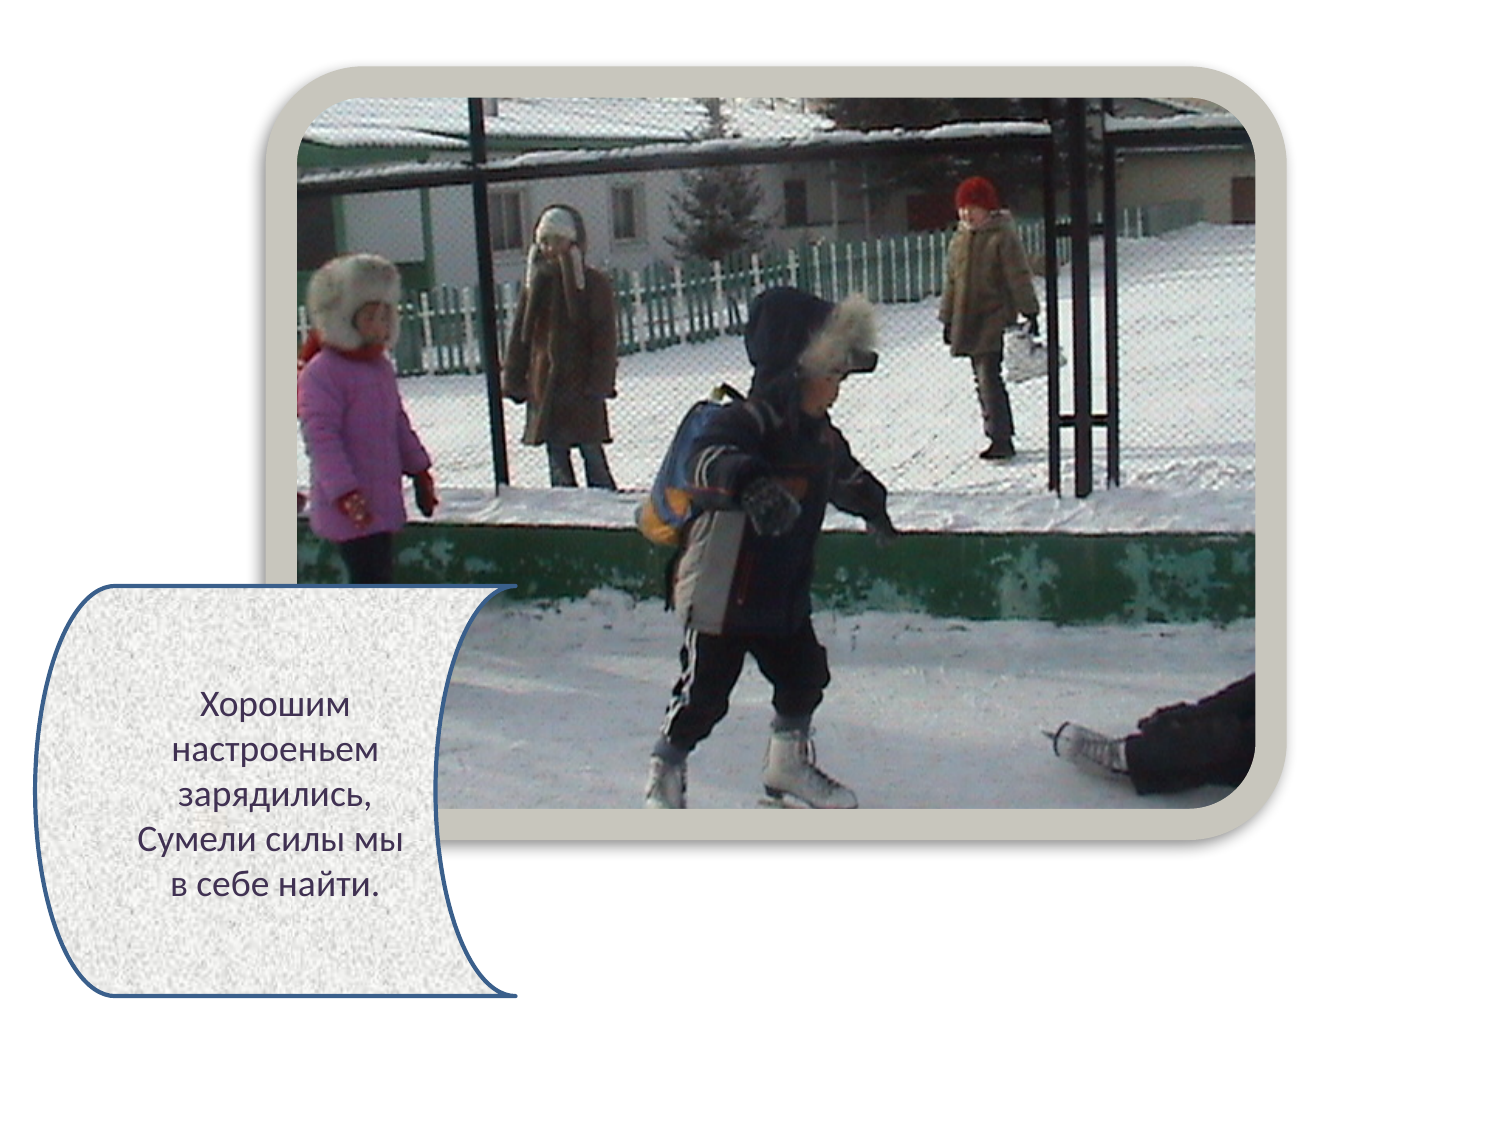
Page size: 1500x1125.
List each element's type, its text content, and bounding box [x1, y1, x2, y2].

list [281, 81, 1272, 825]
text_box Хорошим настроеньем зарядились, Сумели силы мы в себе найти. [32, 583, 518, 999]
